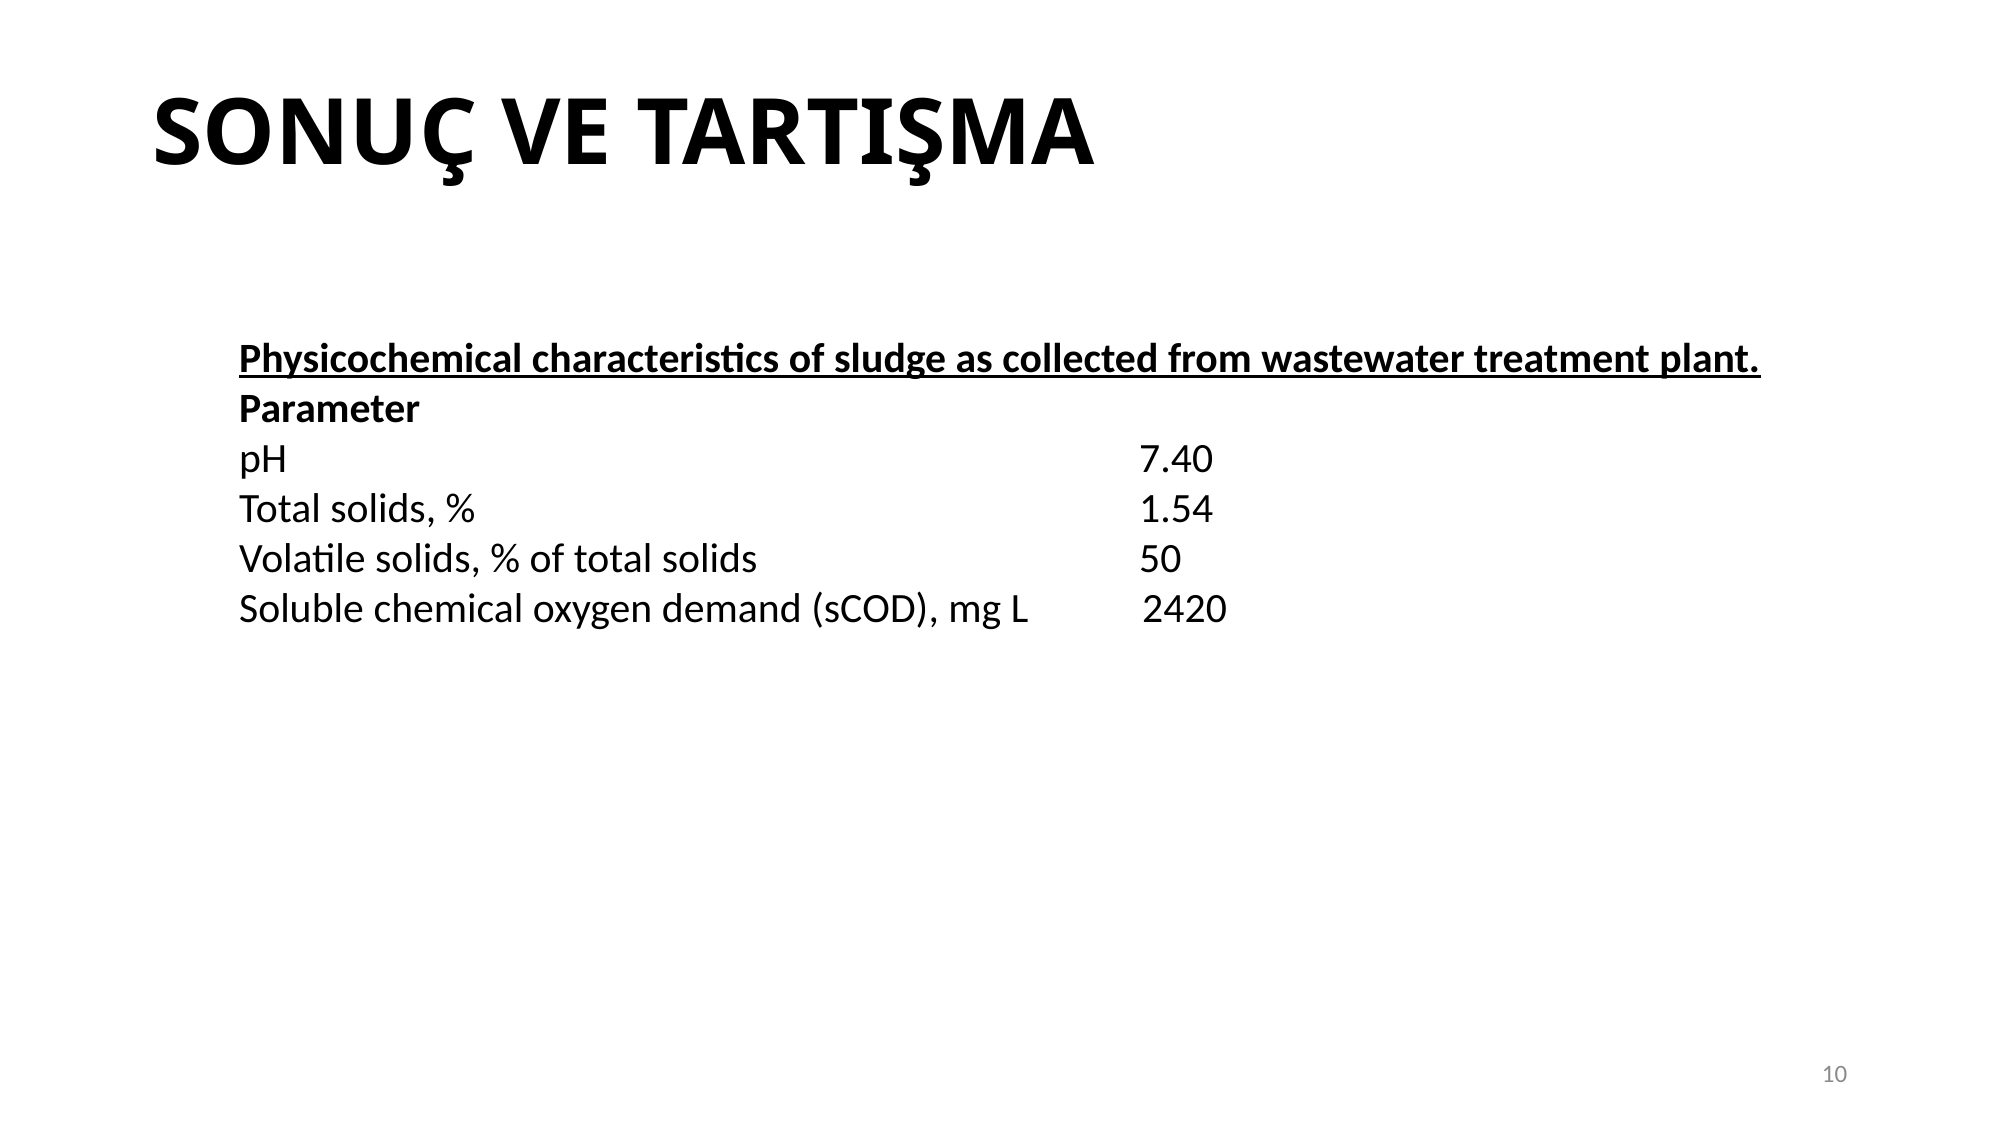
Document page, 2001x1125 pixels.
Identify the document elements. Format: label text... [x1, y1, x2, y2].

text_box Physicochemical characteristics of sludge as collected from wastewater treatment plant. Parameter Value pH 7.40 Total solids, % 1.54 Volatile solids, % of total solids 50 Soluble chemical oxygen demand (sCOD), mg L 2420 [224, 323, 1890, 709]
text_box SONUÇ VE TARTIŞMA [137, 59, 1863, 210]
text_box [137, 210, 1863, 673]
text_box 10 [1412, 1042, 1863, 1103]
